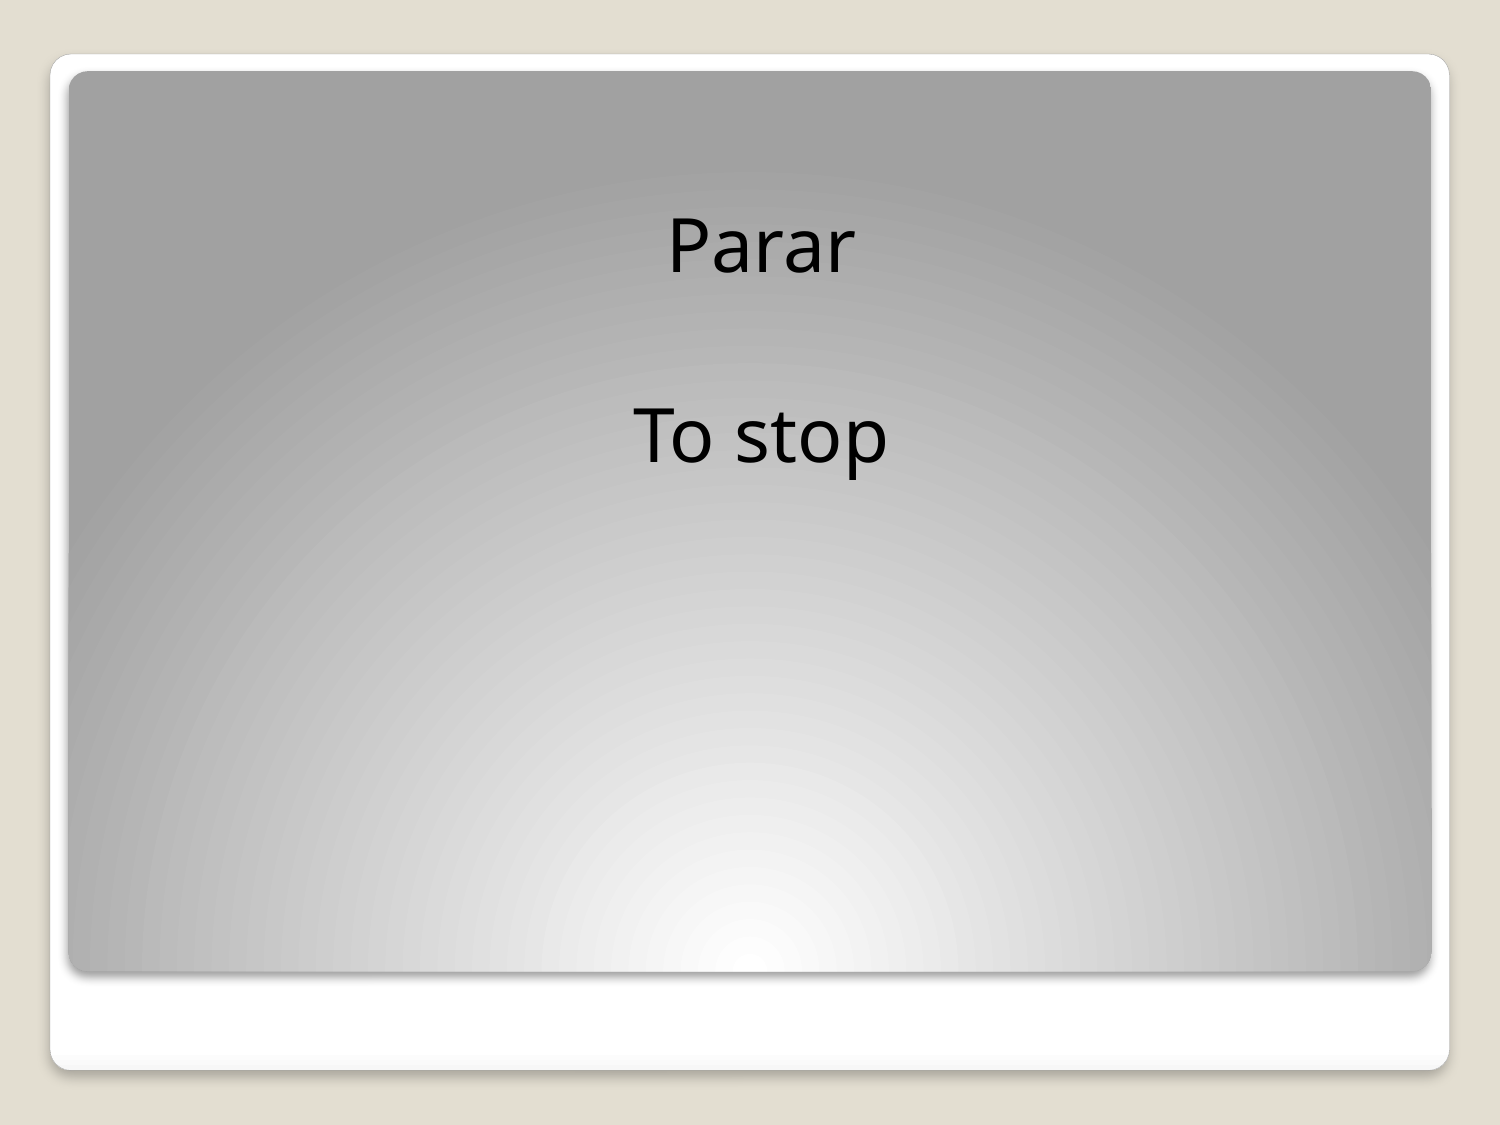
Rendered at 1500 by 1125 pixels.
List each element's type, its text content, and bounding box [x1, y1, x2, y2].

list Parar To stop [82, 86, 1425, 774]
